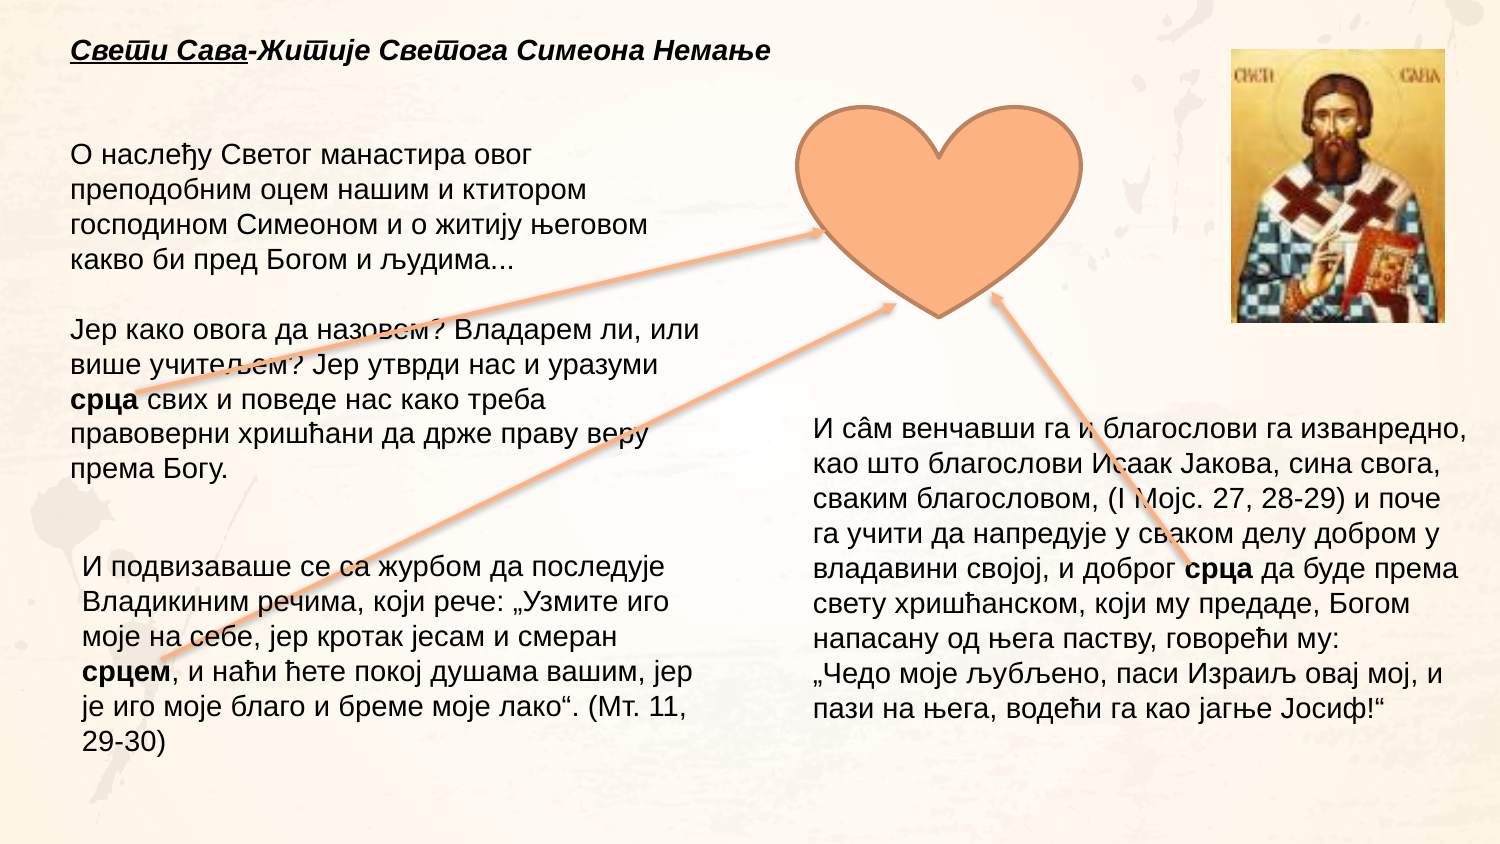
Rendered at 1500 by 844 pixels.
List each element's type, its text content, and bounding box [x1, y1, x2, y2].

text_box [795, 104, 1083, 320]
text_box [991, 291, 1191, 565]
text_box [160, 303, 898, 660]
text_box И сâм венчавши га и благослови га изванредно, као што благослови Исаак Јакова, сина свога, сваким благословом, (І Мојс. 27, 28-29) и поче га учити да напредује у сваком делу добром у владавини својој, и доброг срца да буде према свету хришћанском, који му предаде, Богом напасану од њега паству, говорећи му: „Чедо моје љубљено, паси Израиљ овај мој, и пази на њега, водећи га као јагње Јосиф!“ [798, 402, 1489, 732]
text_box И подвизаваше се са журбом да последује Владикиним речима, који рече: „Узмите иго моје на себе, јер кротак јесам и смеран срцем, и наћи ћете покој душама вашим, јер је иго моје благо и бреме моје лако“. (Мт. 11, 29-30) [67, 540, 732, 765]
picture [0, 0, 1500, 844]
text_box О наслеђу Светог манастира овог преподобним оцем нашим и ктитором господином Симеоном и о житију његовом какво би пред Богом и људима... Јер како овога да назовем? Владарем ли, или више учитељем? Јер утврди нас и уразуми срца свих и поведе нас како треба правоверни хришћани да држе праву веру према Богу. [55, 127, 718, 493]
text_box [135, 230, 827, 393]
text_box Свети Сава-Житије Светога Симеона Немање [55, 24, 854, 74]
